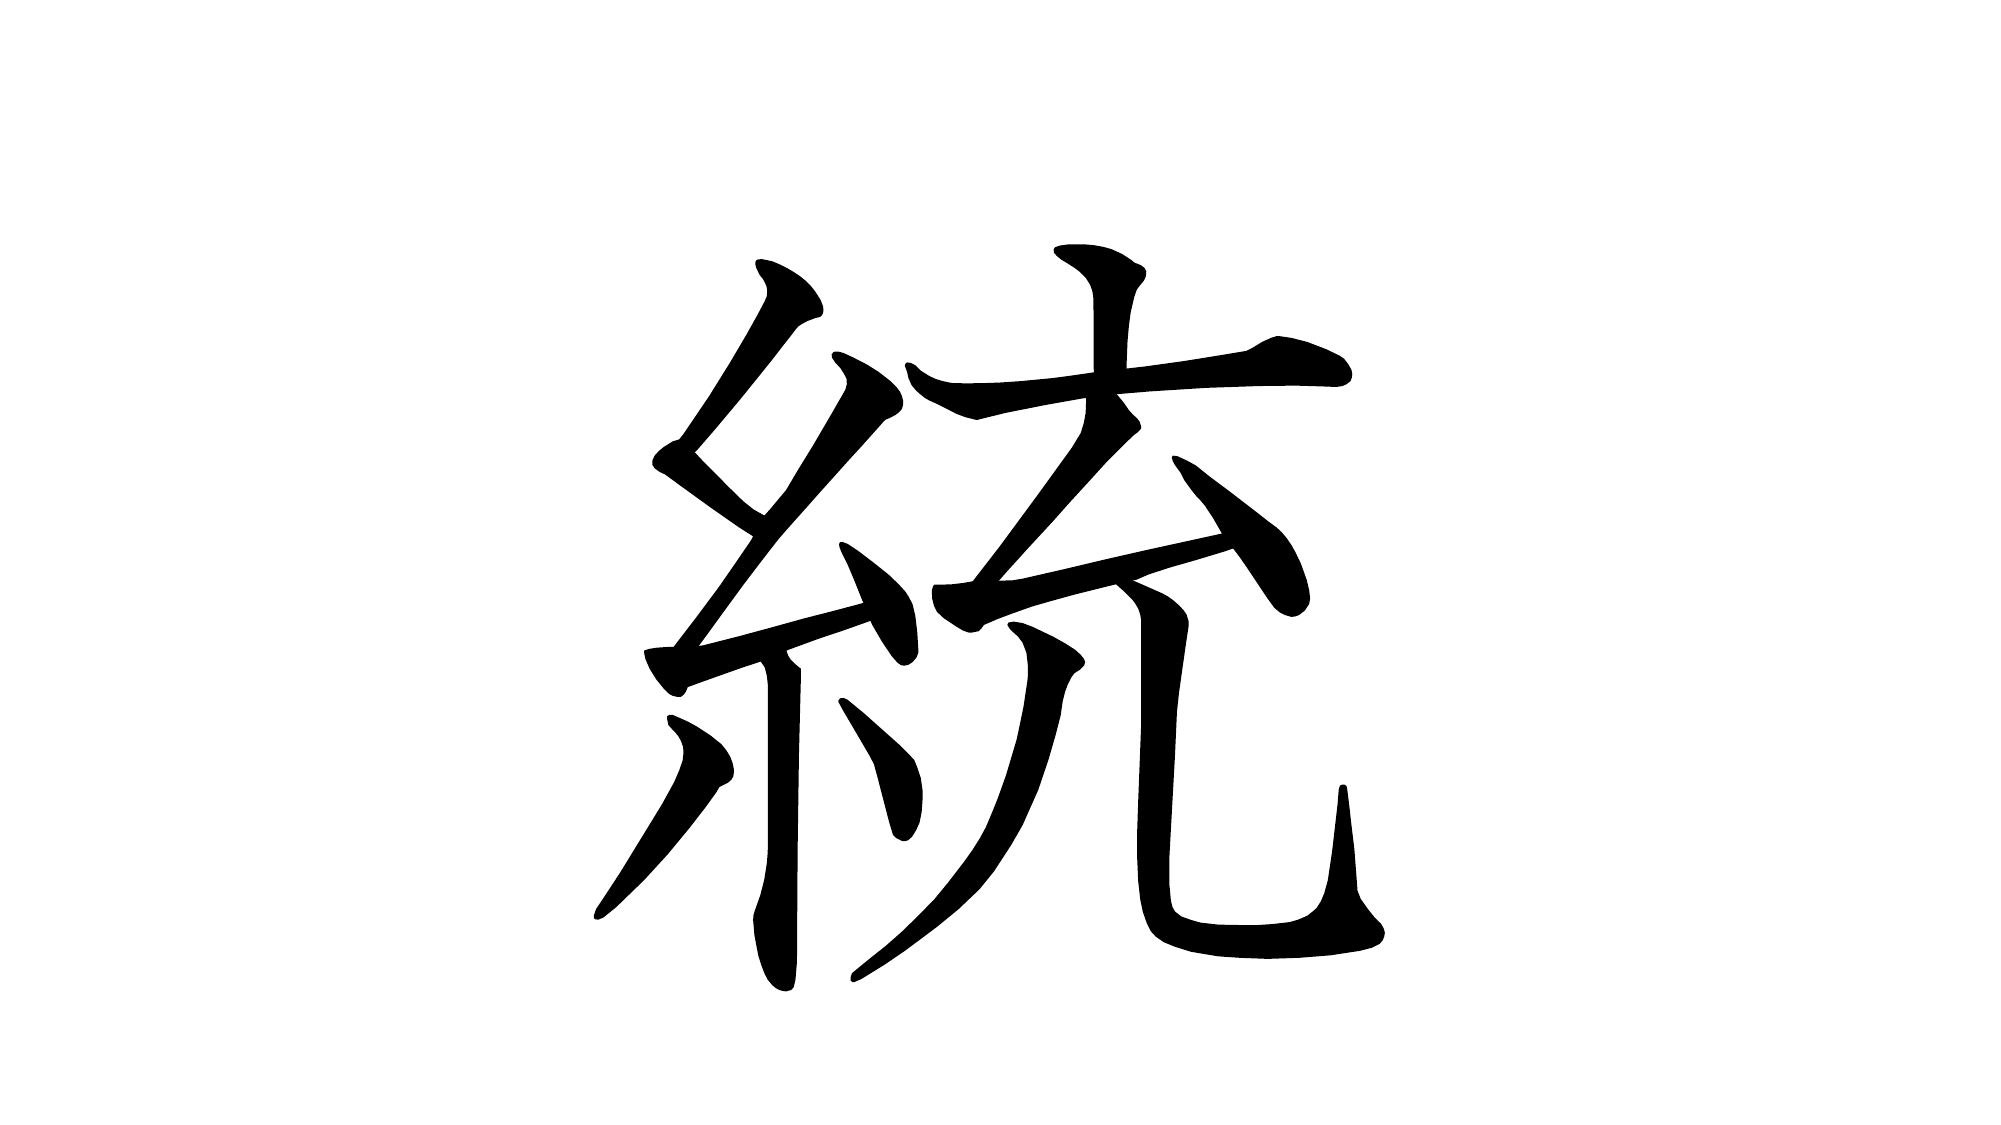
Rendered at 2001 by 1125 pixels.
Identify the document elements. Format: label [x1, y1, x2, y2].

text_box [593, 243, 1386, 992]
